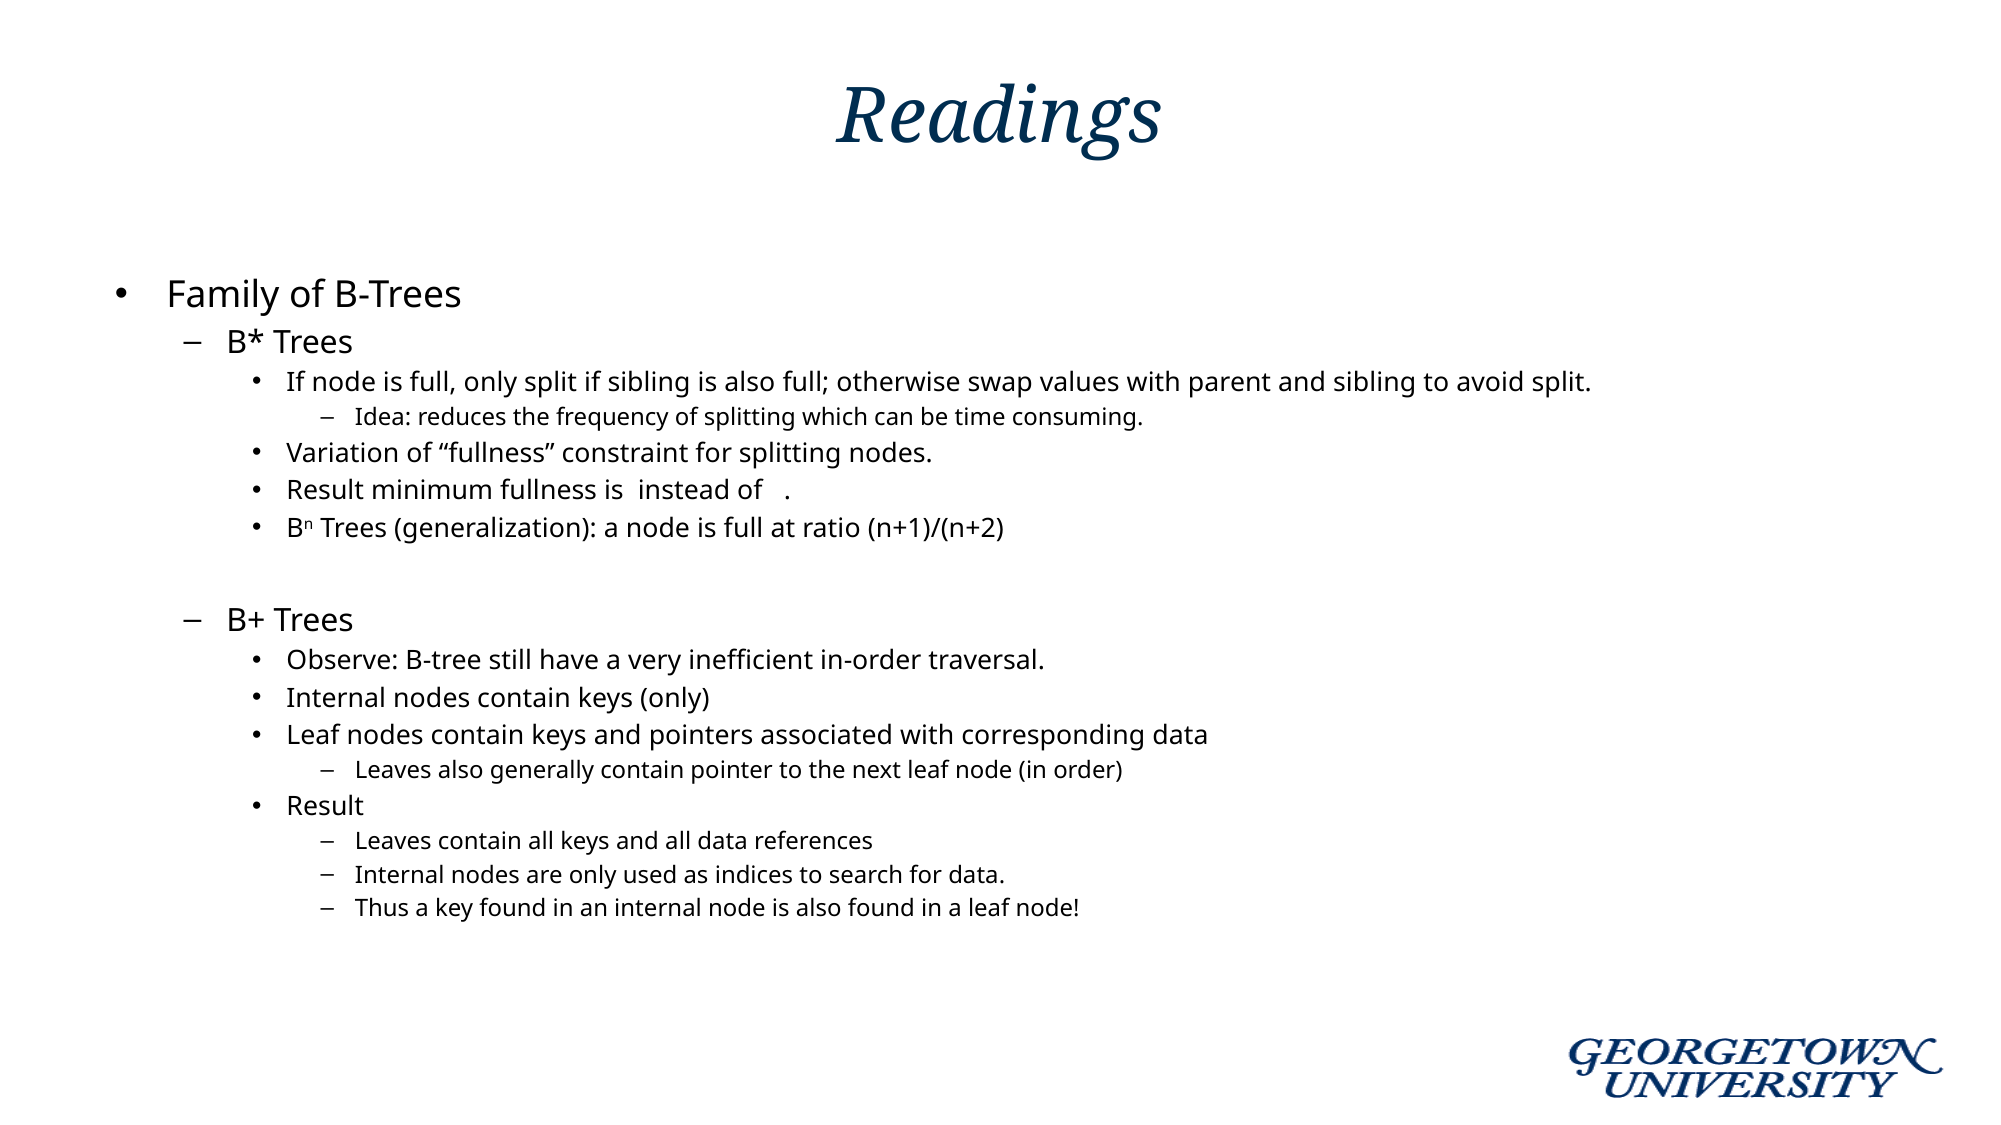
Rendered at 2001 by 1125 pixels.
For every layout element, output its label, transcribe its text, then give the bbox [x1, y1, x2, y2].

title Readings [99, 57, 1900, 166]
picture [2, 3, 2001, 1125]
